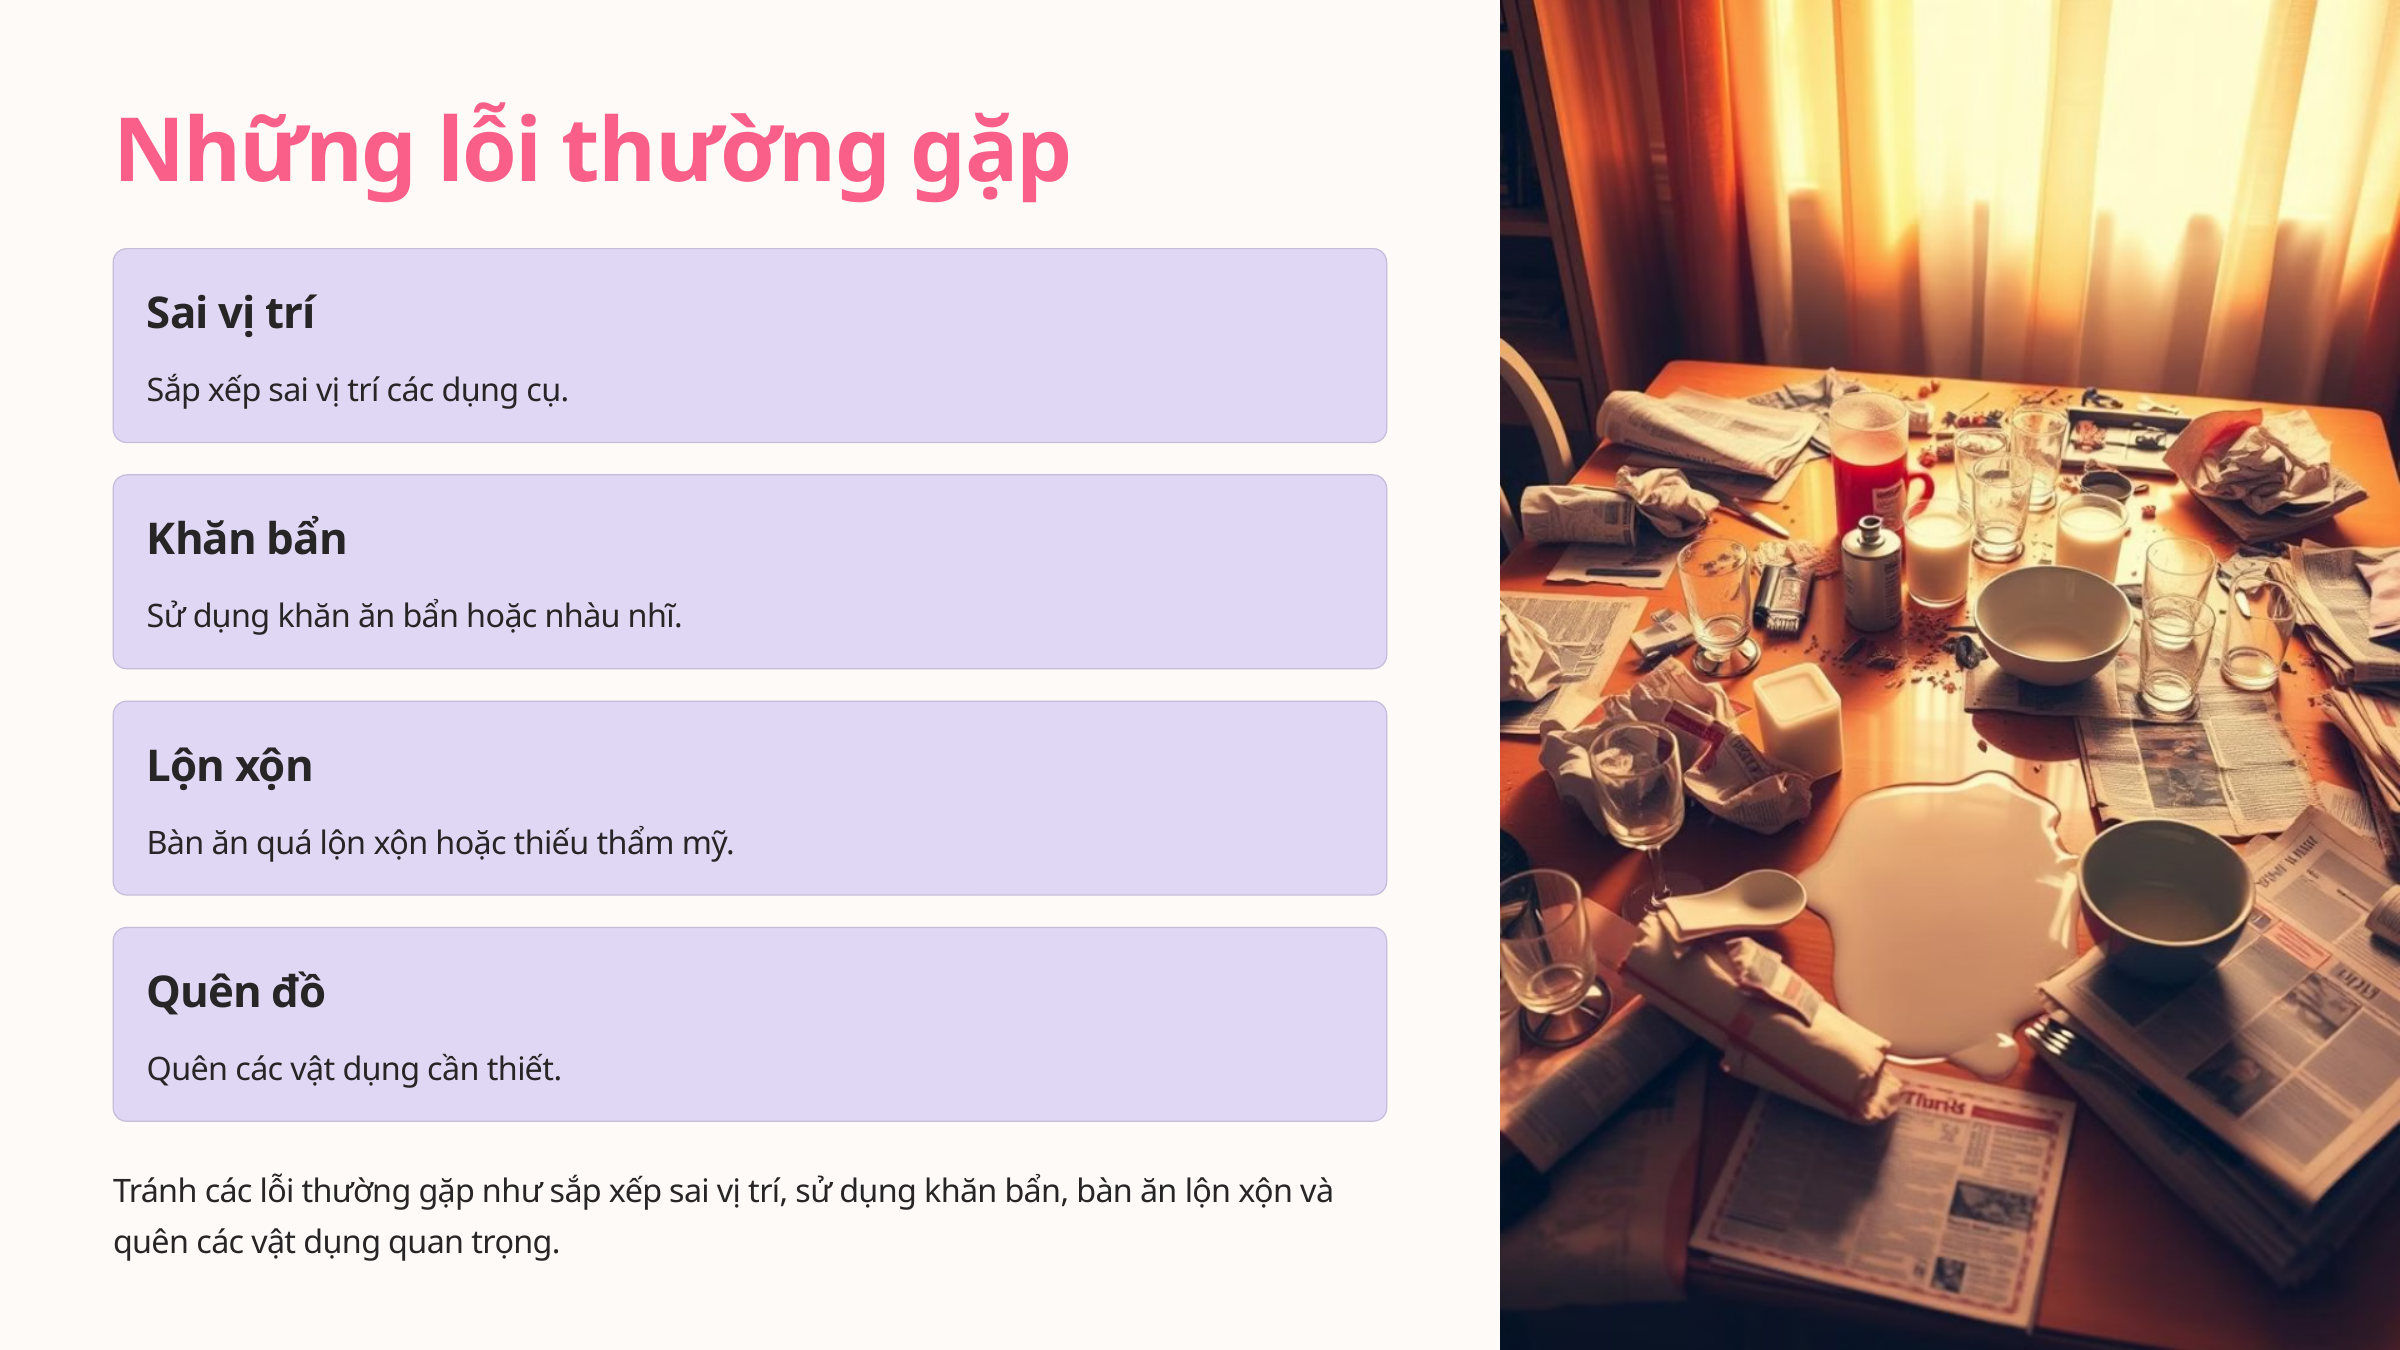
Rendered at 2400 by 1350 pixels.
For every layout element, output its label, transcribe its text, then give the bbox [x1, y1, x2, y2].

text_box [113, 701, 1387, 896]
text_box Những lỗi thường gặp [113, 88, 1003, 201]
text_box Quên các vật dụng cần thiết. [146, 1035, 1354, 1088]
text_box Sắp xếp sai vị trí các dụng cụ. [146, 357, 1354, 409]
text_box Bàn ăn quá lộn xộn hoặc thiếu thẩm mỹ. [146, 809, 1354, 862]
text_box Khăn bẩn [146, 508, 592, 564]
text_box Sai vị trí [146, 282, 592, 338]
text_box [113, 927, 1387, 1122]
text_box [113, 248, 1387, 443]
text_box [113, 474, 1387, 669]
text_box Lộn xộn [146, 734, 592, 791]
picture [1499, 0, 2400, 1350]
text_box Tránh các lỗi thường gặp như sắp xếp sai vị trí, sử dụng khăn bẩn, bàn ăn lộn xộn và quên các vật dụng quan trọng. [113, 1157, 1387, 1262]
text_box Quên đồ [146, 961, 592, 1017]
text_box Sử dụng khăn ăn bẩn hoặc nhàu nhĩ. [146, 583, 1354, 636]
